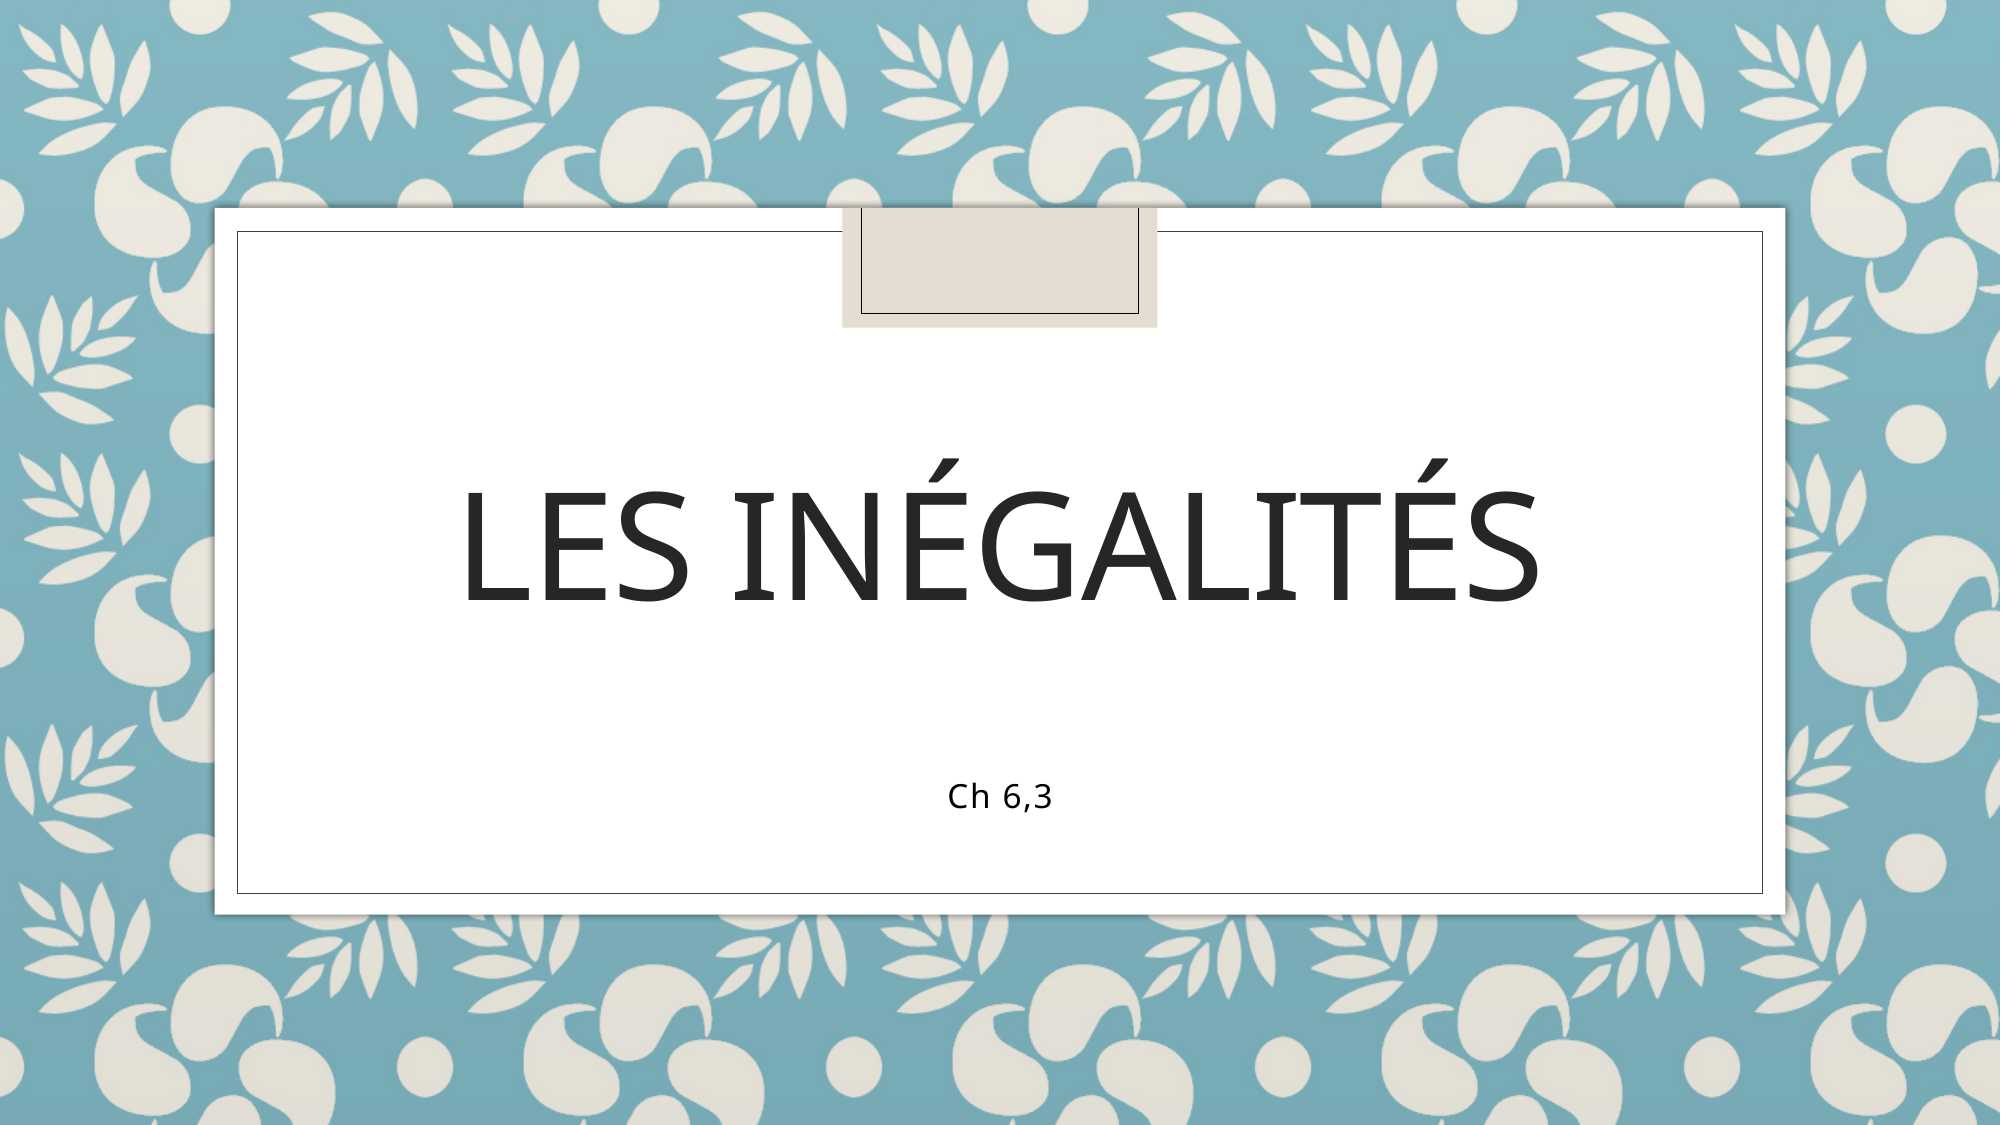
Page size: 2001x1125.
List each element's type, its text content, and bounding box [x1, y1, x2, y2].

title Les inégalités [255, 342, 1744, 767]
subtitle Ch 6,3 [255, 767, 1745, 844]
